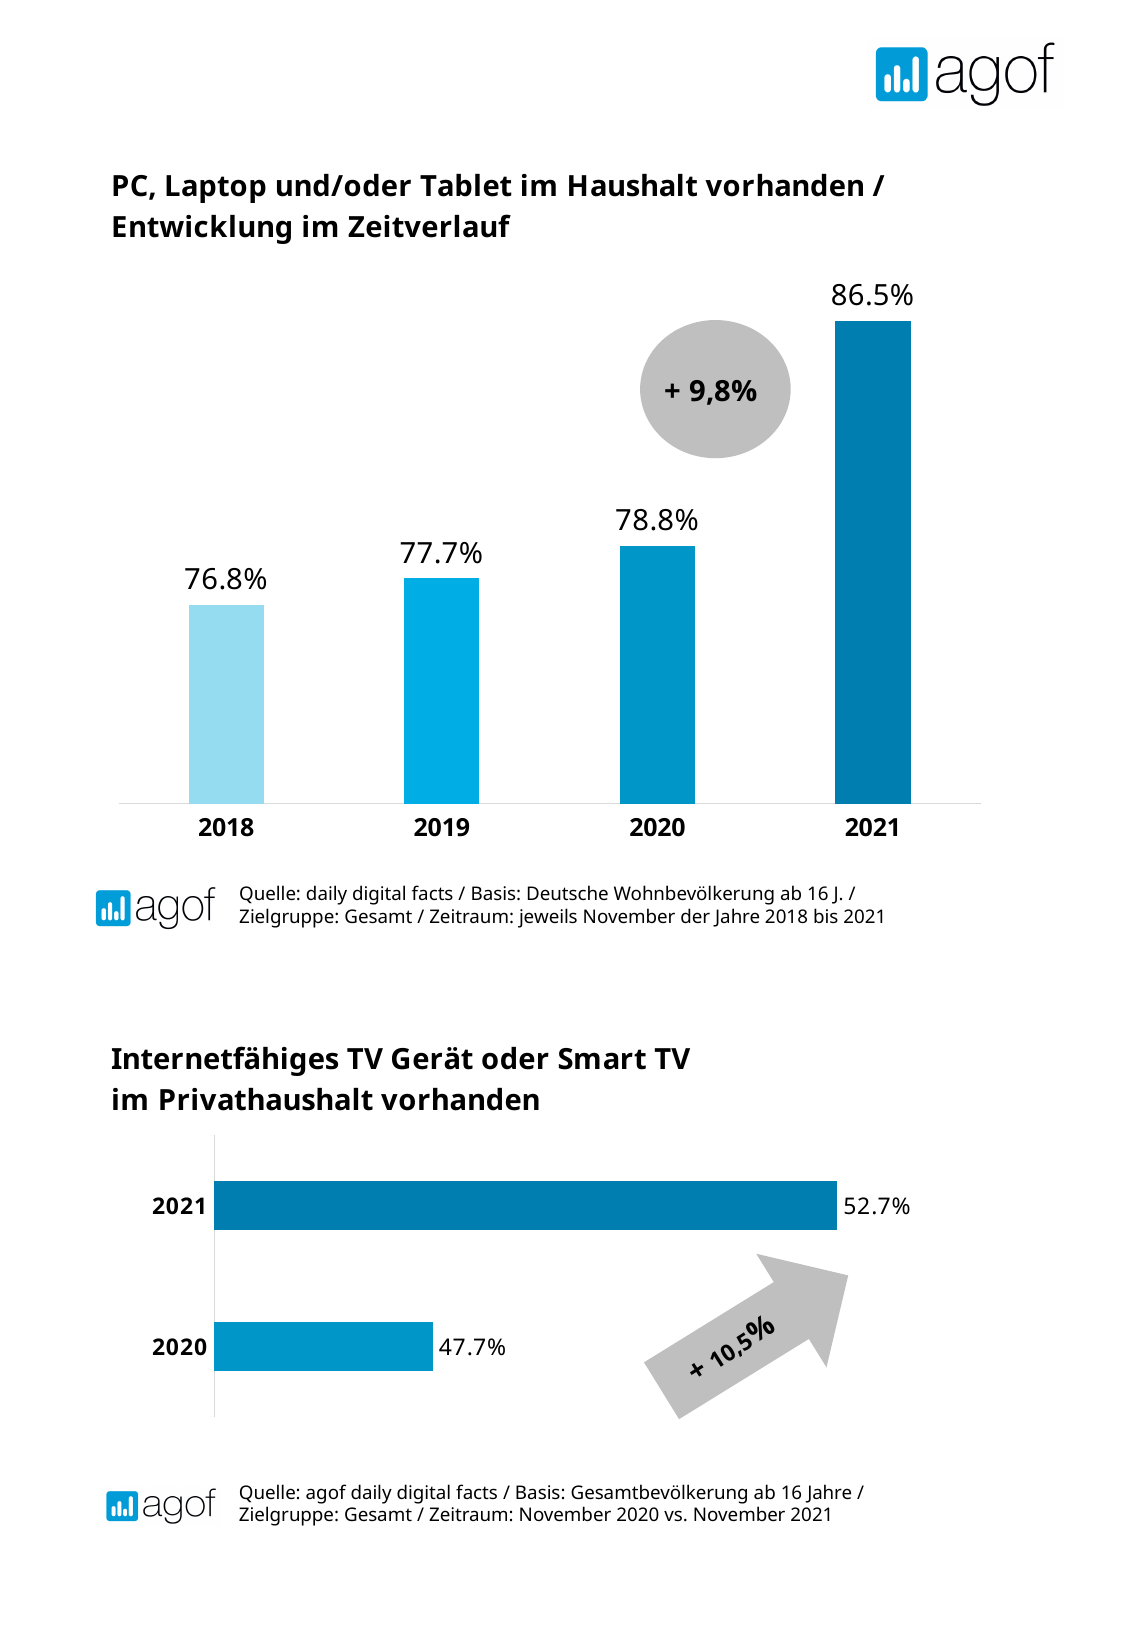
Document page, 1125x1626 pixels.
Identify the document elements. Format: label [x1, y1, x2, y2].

text_box [93, 999, 998, 1597]
picture [867, 38, 1063, 110]
text_box [90, 143, 1006, 936]
